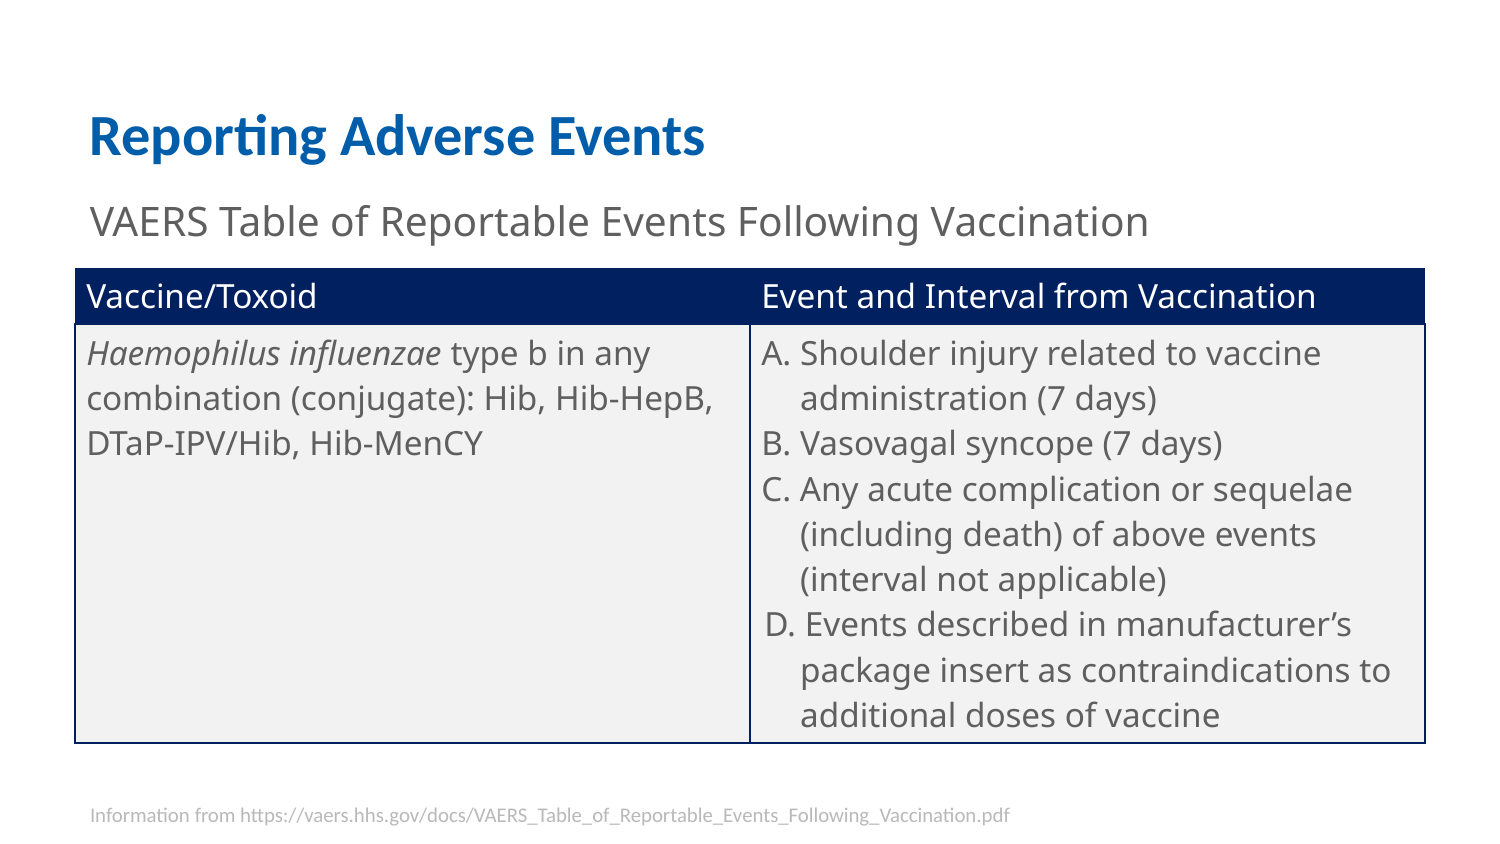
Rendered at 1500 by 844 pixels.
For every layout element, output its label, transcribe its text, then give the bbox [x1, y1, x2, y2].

table_header Vaccine/Toxoid [75, 268, 750, 323]
text_box VAERS Table of Reportable Events Following Vaccination [75, 188, 1302, 253]
table_header Event and Interval from Vaccination [750, 268, 1425, 323]
table_cell Haemophilus influenzae type b in any combination (conjugate): Hib, Hib-HepB, DTaP-IPV/Hib, Hib-MenCY [76, 325, 749, 742]
list Information from https://vaers.hhs.gov/docs/VAERS_Table_of_Reportable_Events_Following_Vaccination.pdf [75, 793, 1384, 840]
table_cell A. Shoulder injury related to vaccine administration (7 days) B. Vasovagal syncope (7 days) C. Any acute complication or sequelae (including death) of above events (interval not applicable) D. Events described in manufacturer’s package insert as contraindications to additional doses of vaccine [751, 325, 1424, 742]
title Reporting Adverse Events [75, 33, 1425, 175]
